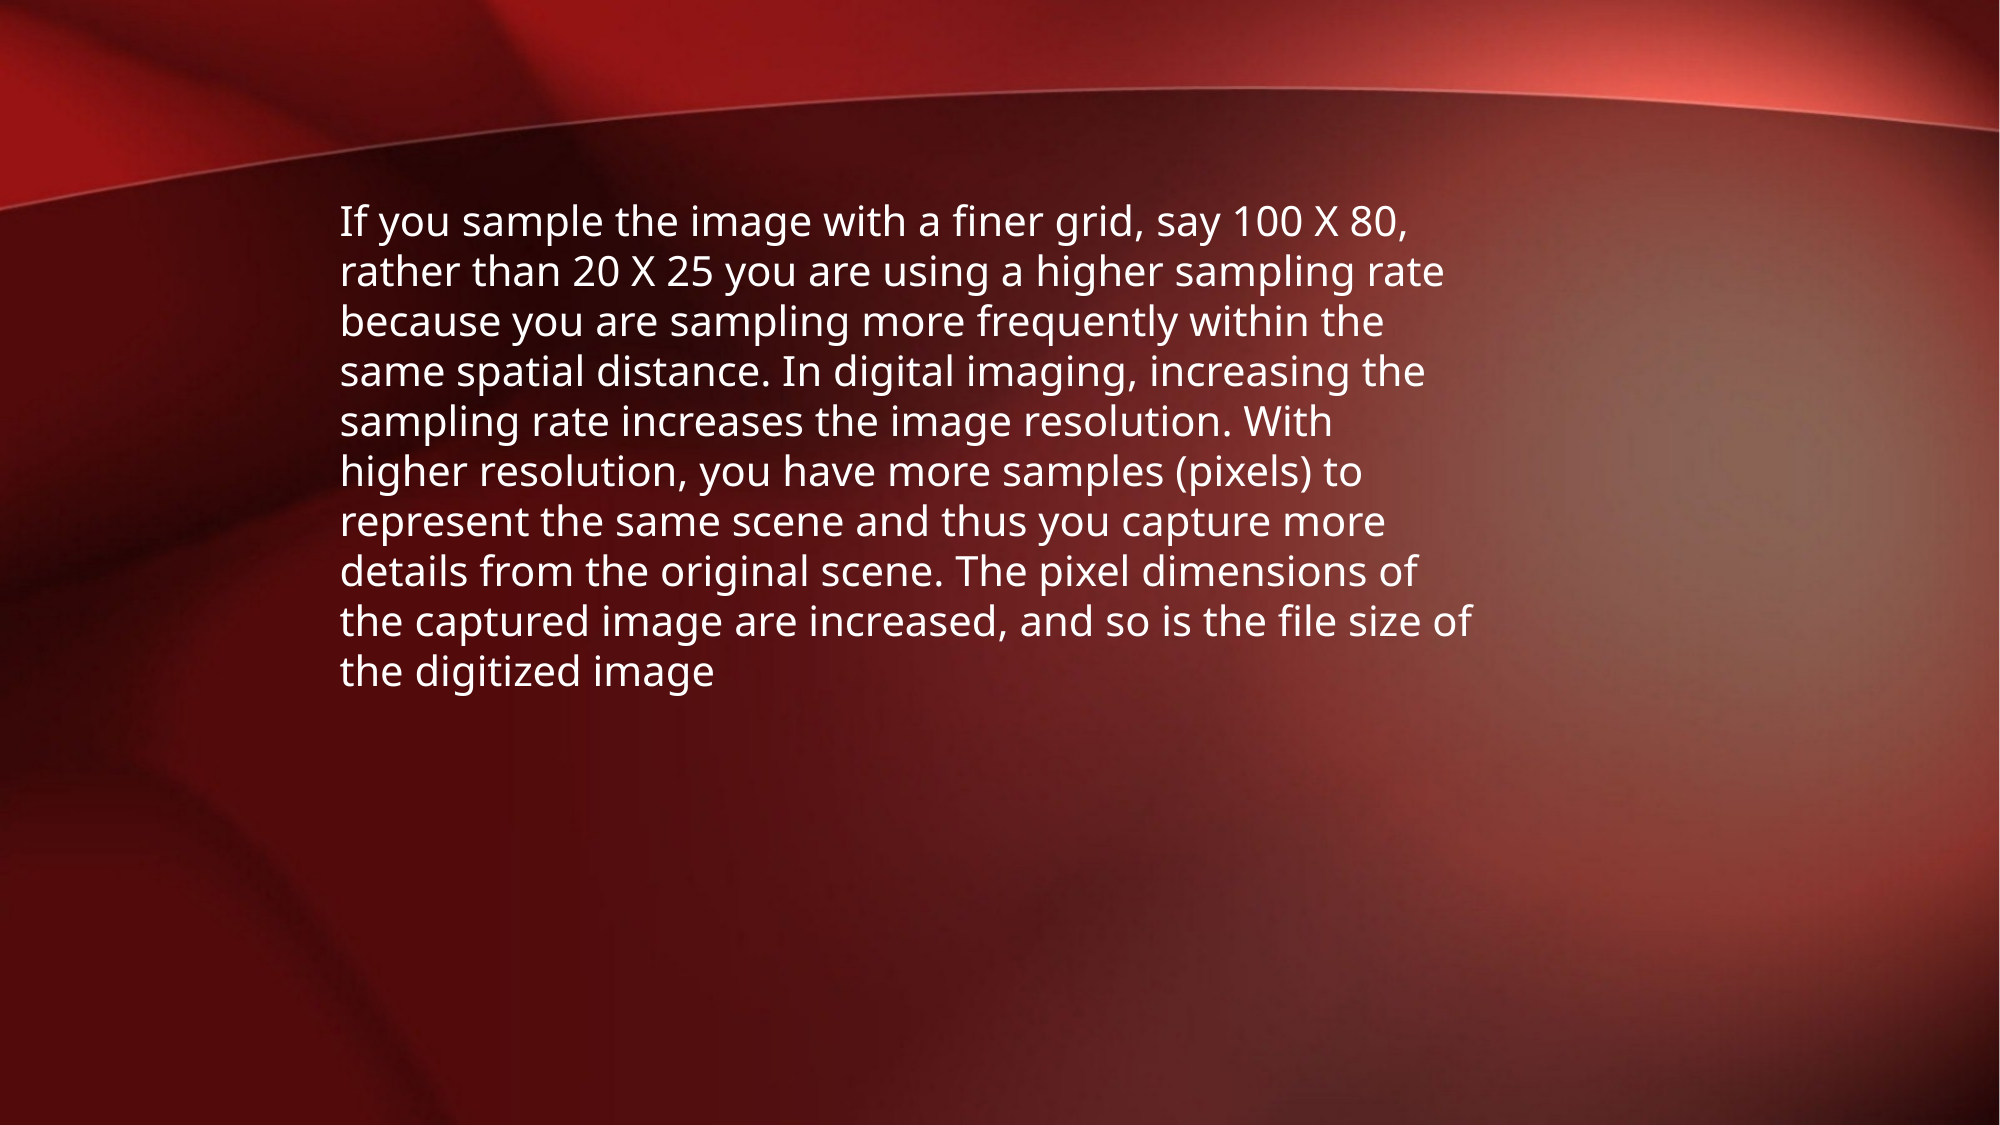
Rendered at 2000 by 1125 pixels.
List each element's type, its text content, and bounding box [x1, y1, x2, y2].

text_box If you sample the image with a finer grid, say 100 X 80, rather than 20 X 25 you are using a higher sampling rate because you are sampling more frequently within the same spatial distance. In digital imaging, increasing the sampling rate increases the image resolution. With higher resolution, you have more samples (pixels) to represent the same scene and thus you capture more details from the original scene. The pixel dimensions of the captured image are increased, and so is the file size of the digitized image [324, 187, 1488, 703]
picture [0, 0, 2000, 1125]
